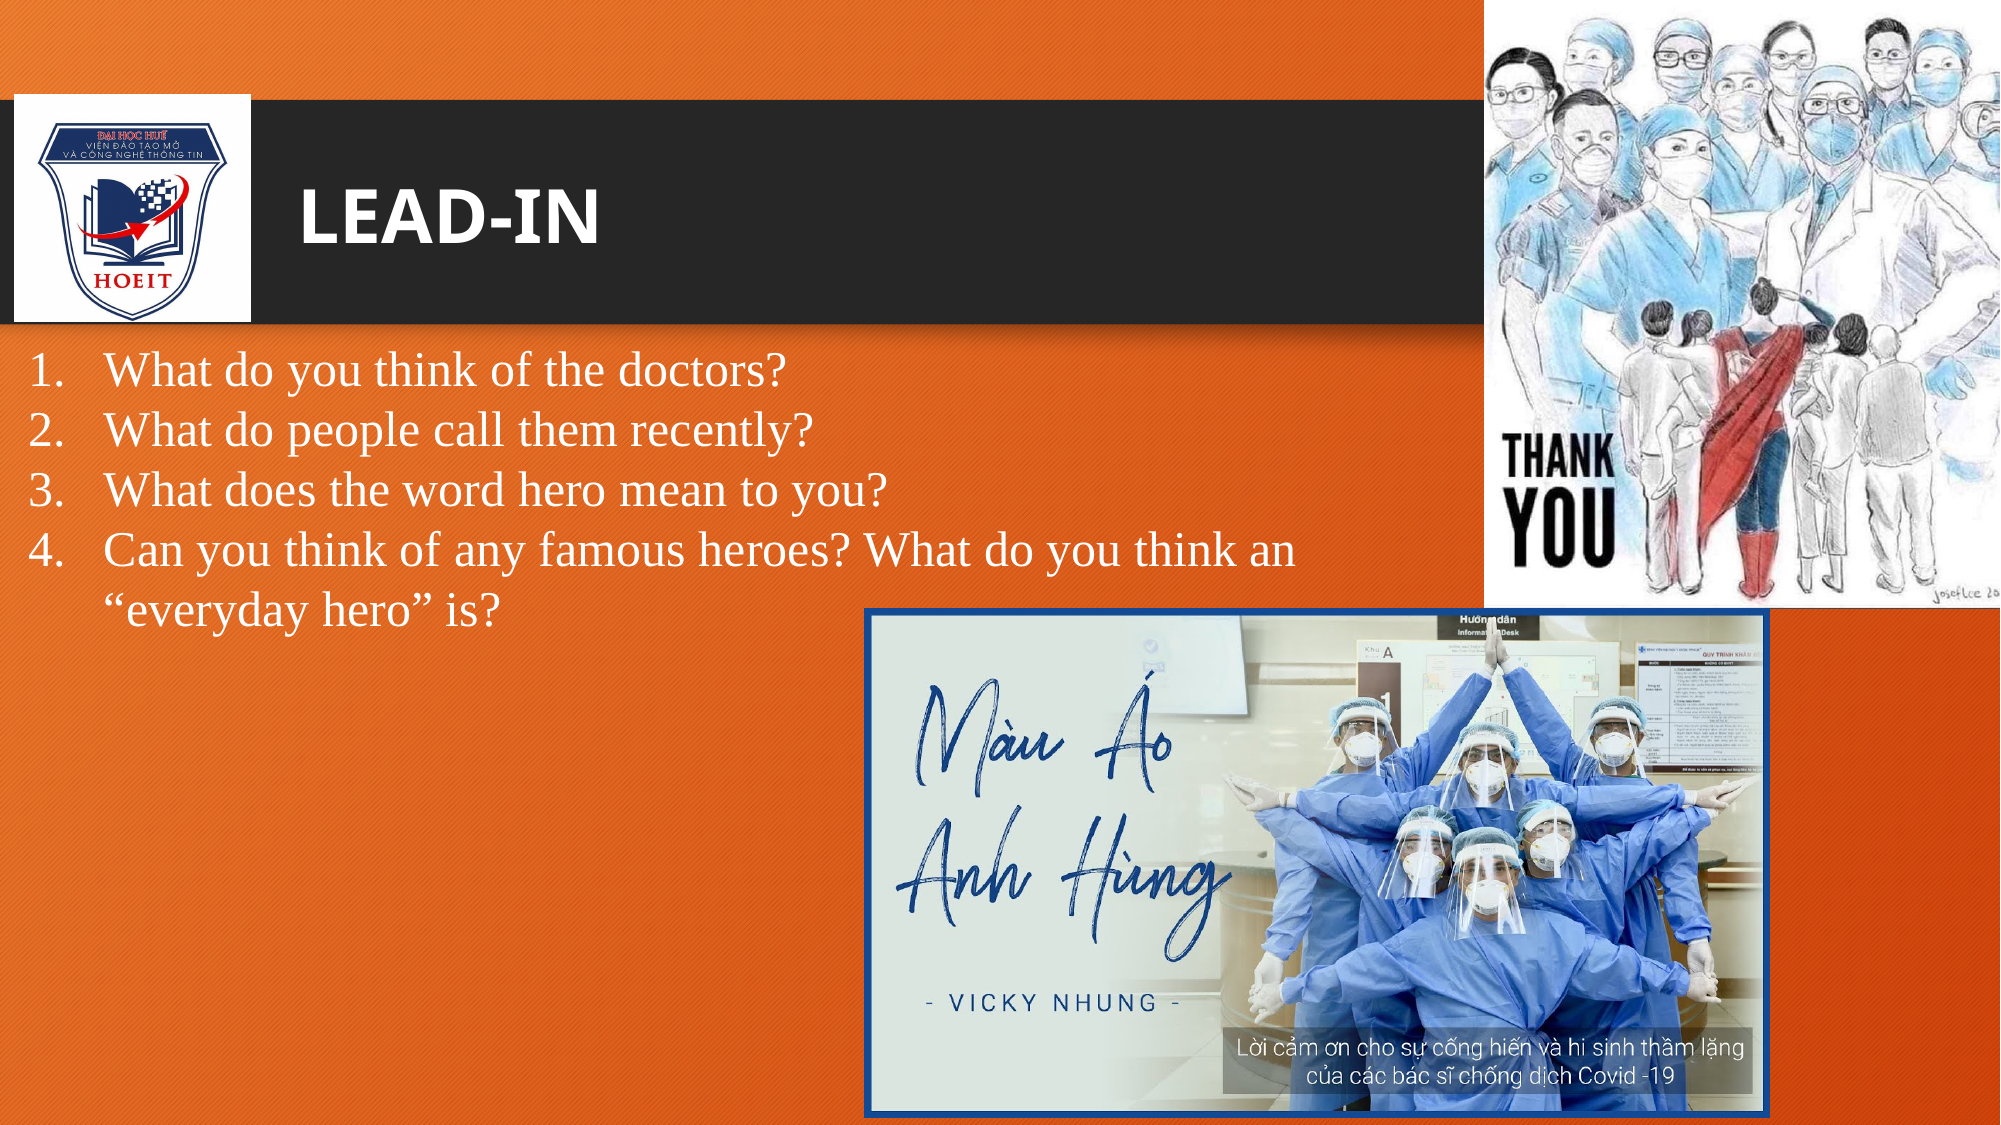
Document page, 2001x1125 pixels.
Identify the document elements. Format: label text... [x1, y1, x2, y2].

picture [13, 94, 252, 322]
picture [0, 0, 2000, 1119]
title LEAD-IN [282, 116, 1092, 322]
text_box What do you think of the doctors? What do people call them recently? What does the word hero mean to you? Can you think of any famous heroes? What do you think an “everyday hero” is? [14, 328, 1469, 644]
